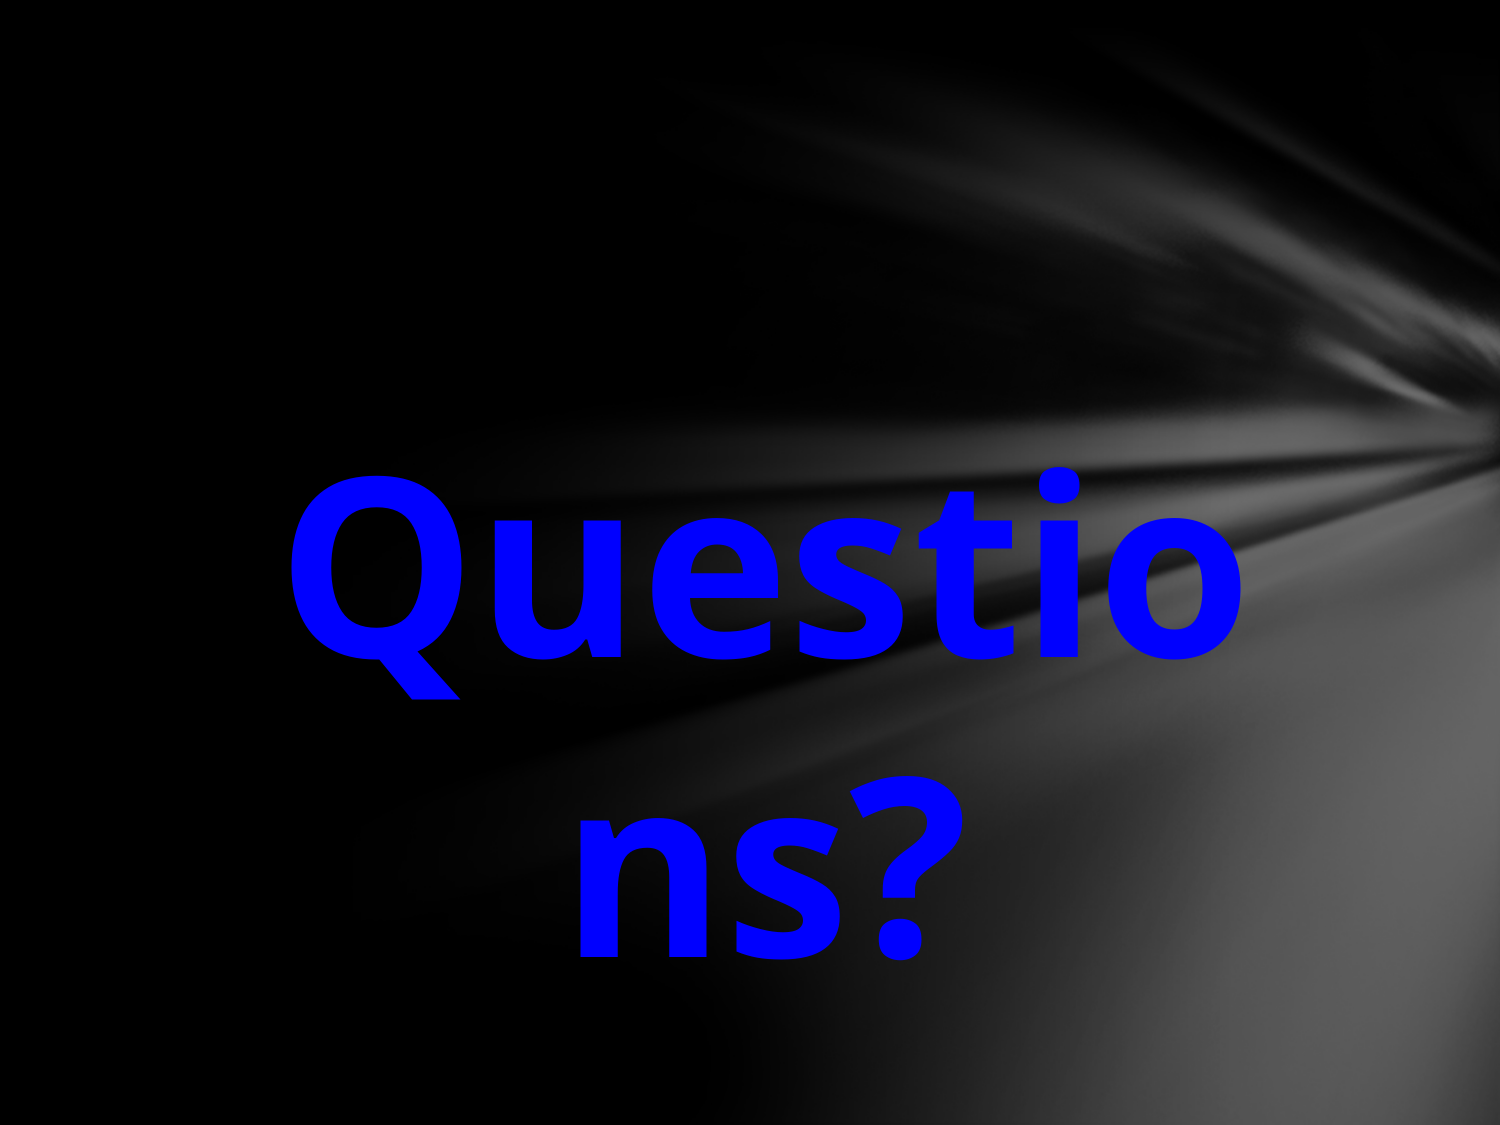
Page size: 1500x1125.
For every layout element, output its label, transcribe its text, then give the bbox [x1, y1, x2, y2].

text_box Questions? [193, 399, 1338, 1015]
